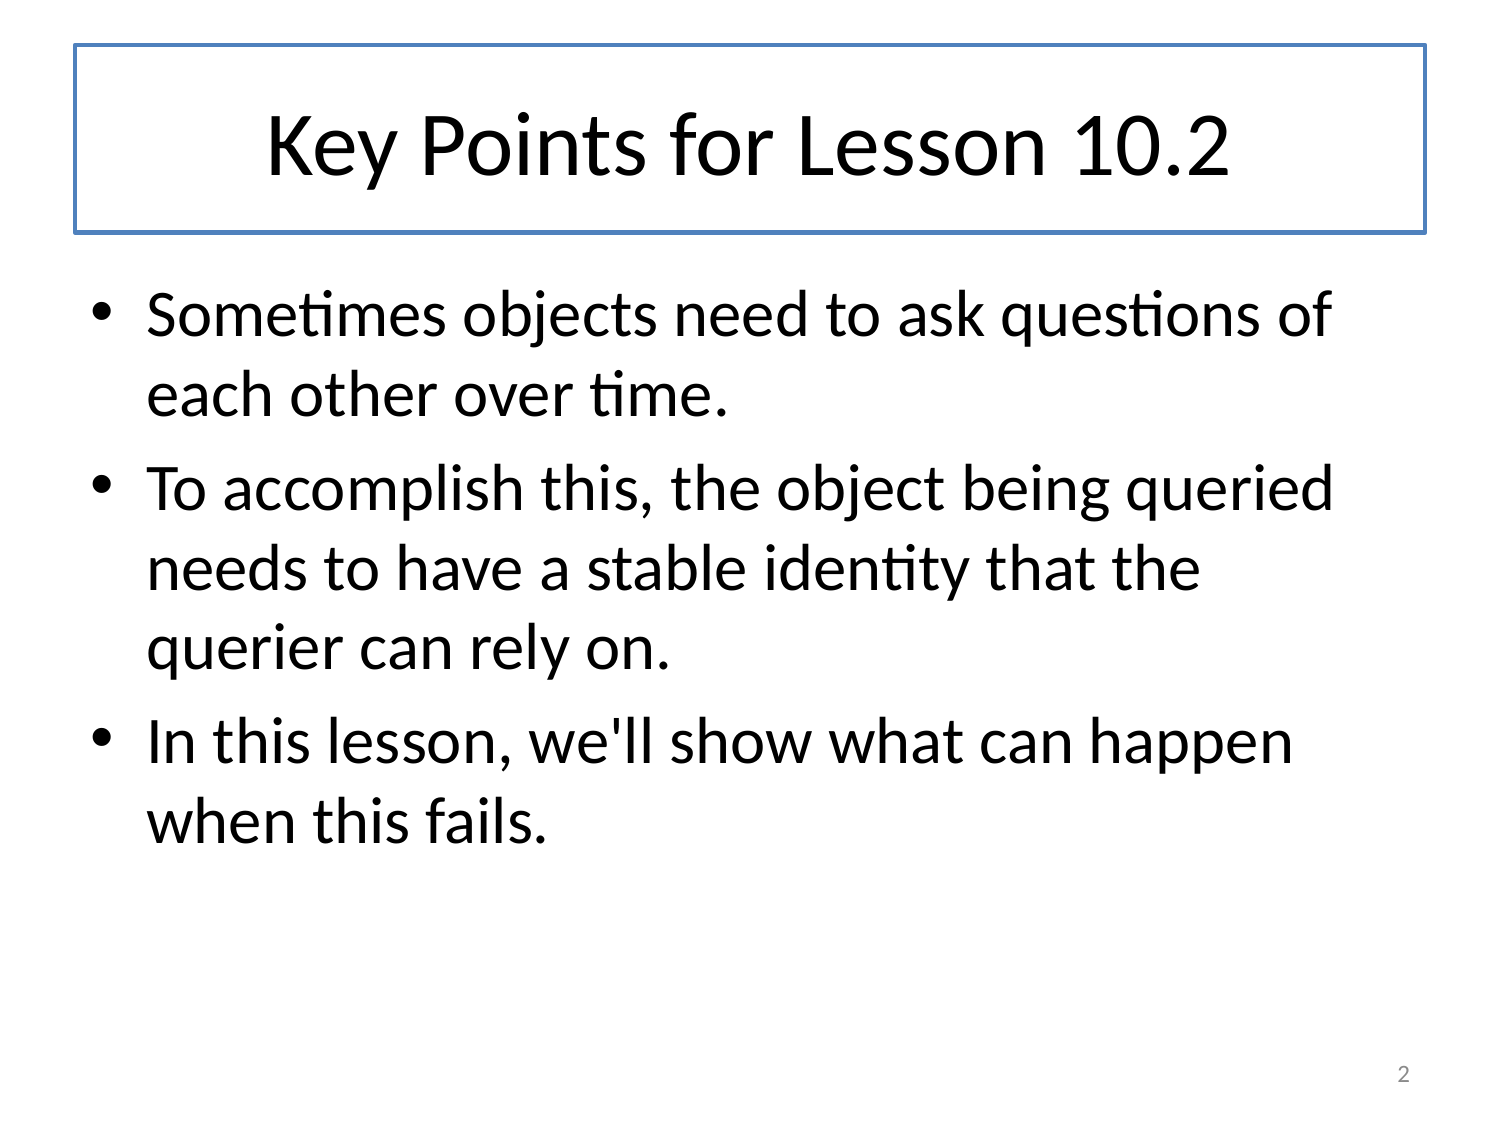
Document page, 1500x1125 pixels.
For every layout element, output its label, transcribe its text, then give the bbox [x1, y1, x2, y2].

title Key Points for Lesson 10.2 [73, 43, 1427, 235]
slide_number 2 [1074, 1042, 1425, 1103]
list Sometimes objects need to ask questions of each other over time. To accomplish this, the object being queried needs to have a stable identity that the querier can rely on. In this lesson, we'll show what can happen when this fails. [75, 262, 1425, 1005]
